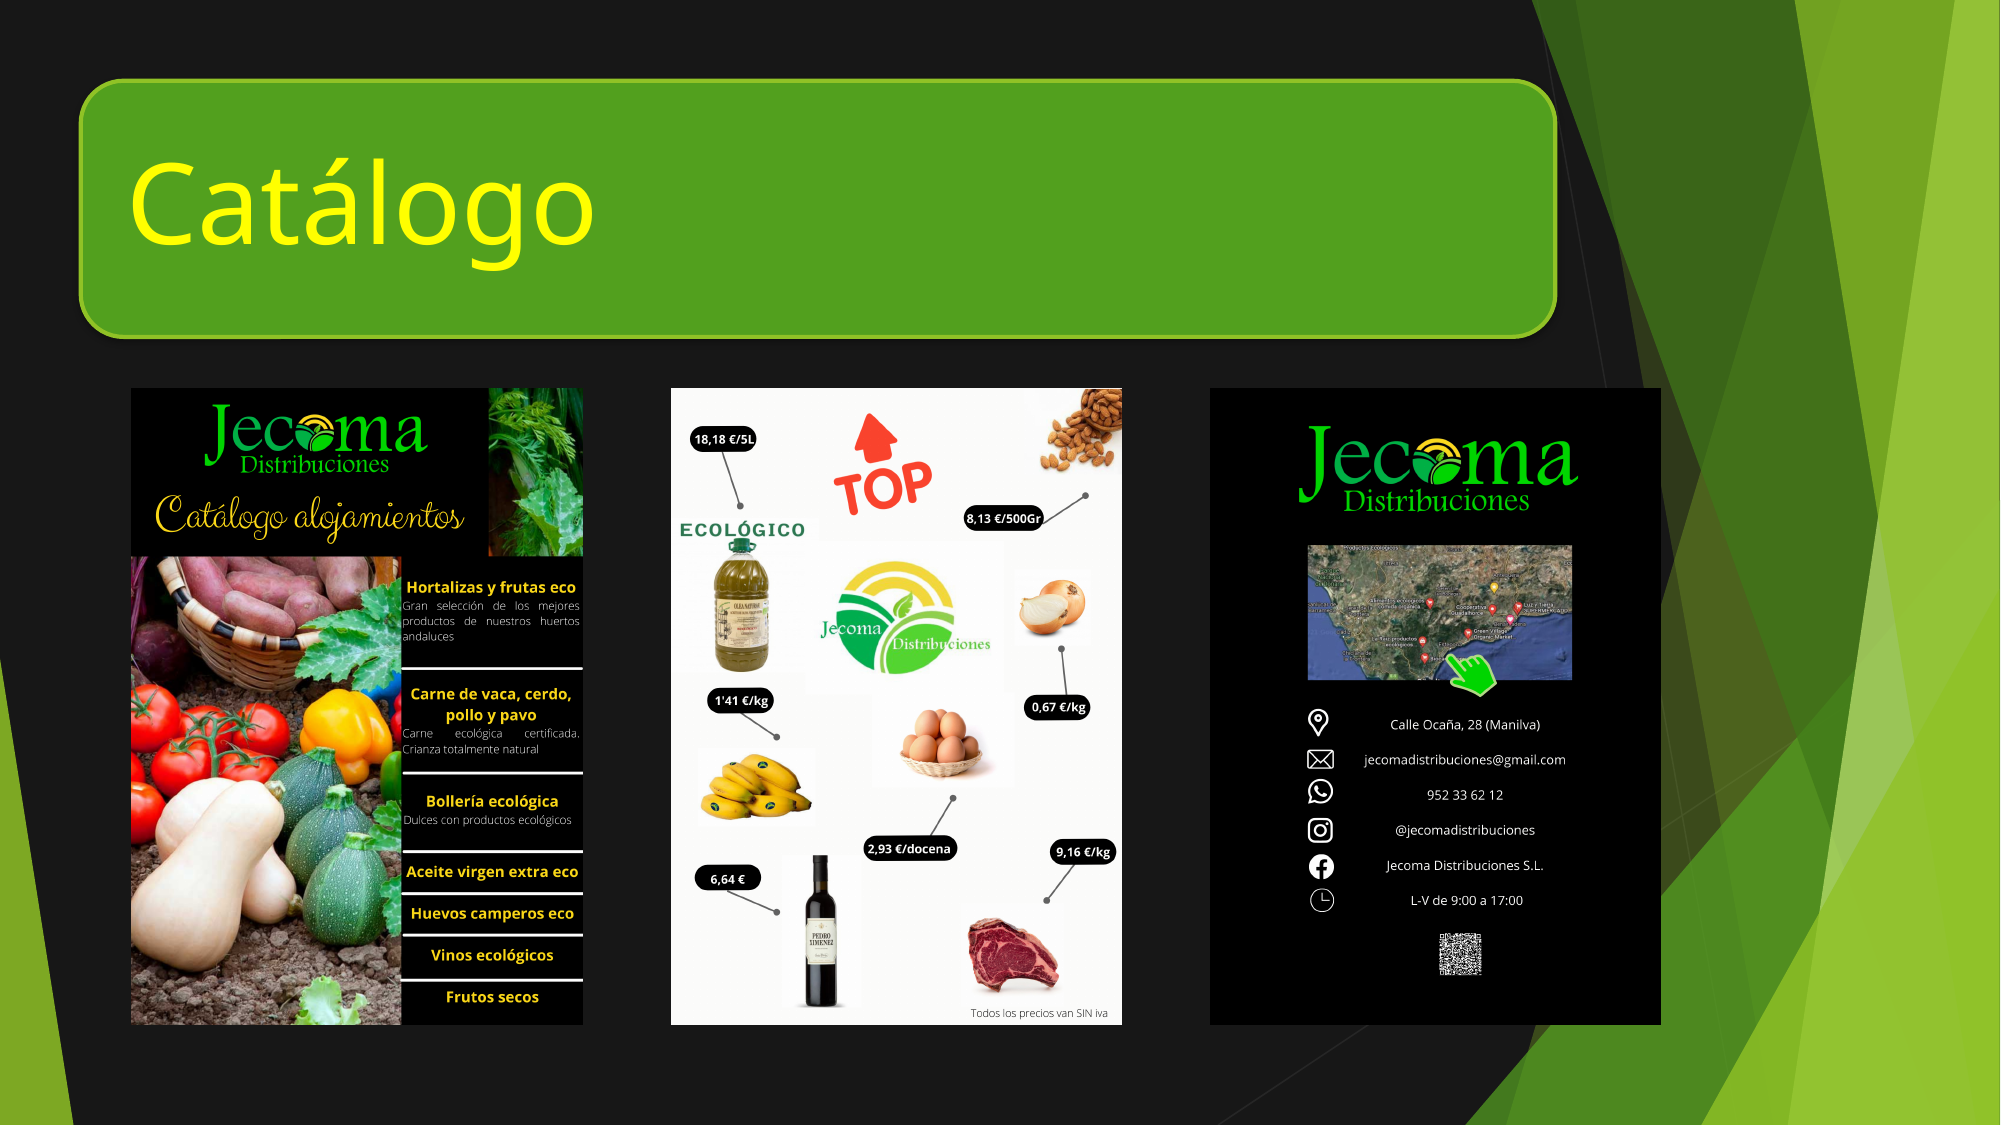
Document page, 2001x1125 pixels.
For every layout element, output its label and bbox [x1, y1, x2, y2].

list [131, 387, 583, 1026]
text_box [80, 80, 1556, 338]
picture [1210, 387, 1661, 1026]
picture [670, 387, 1122, 1026]
